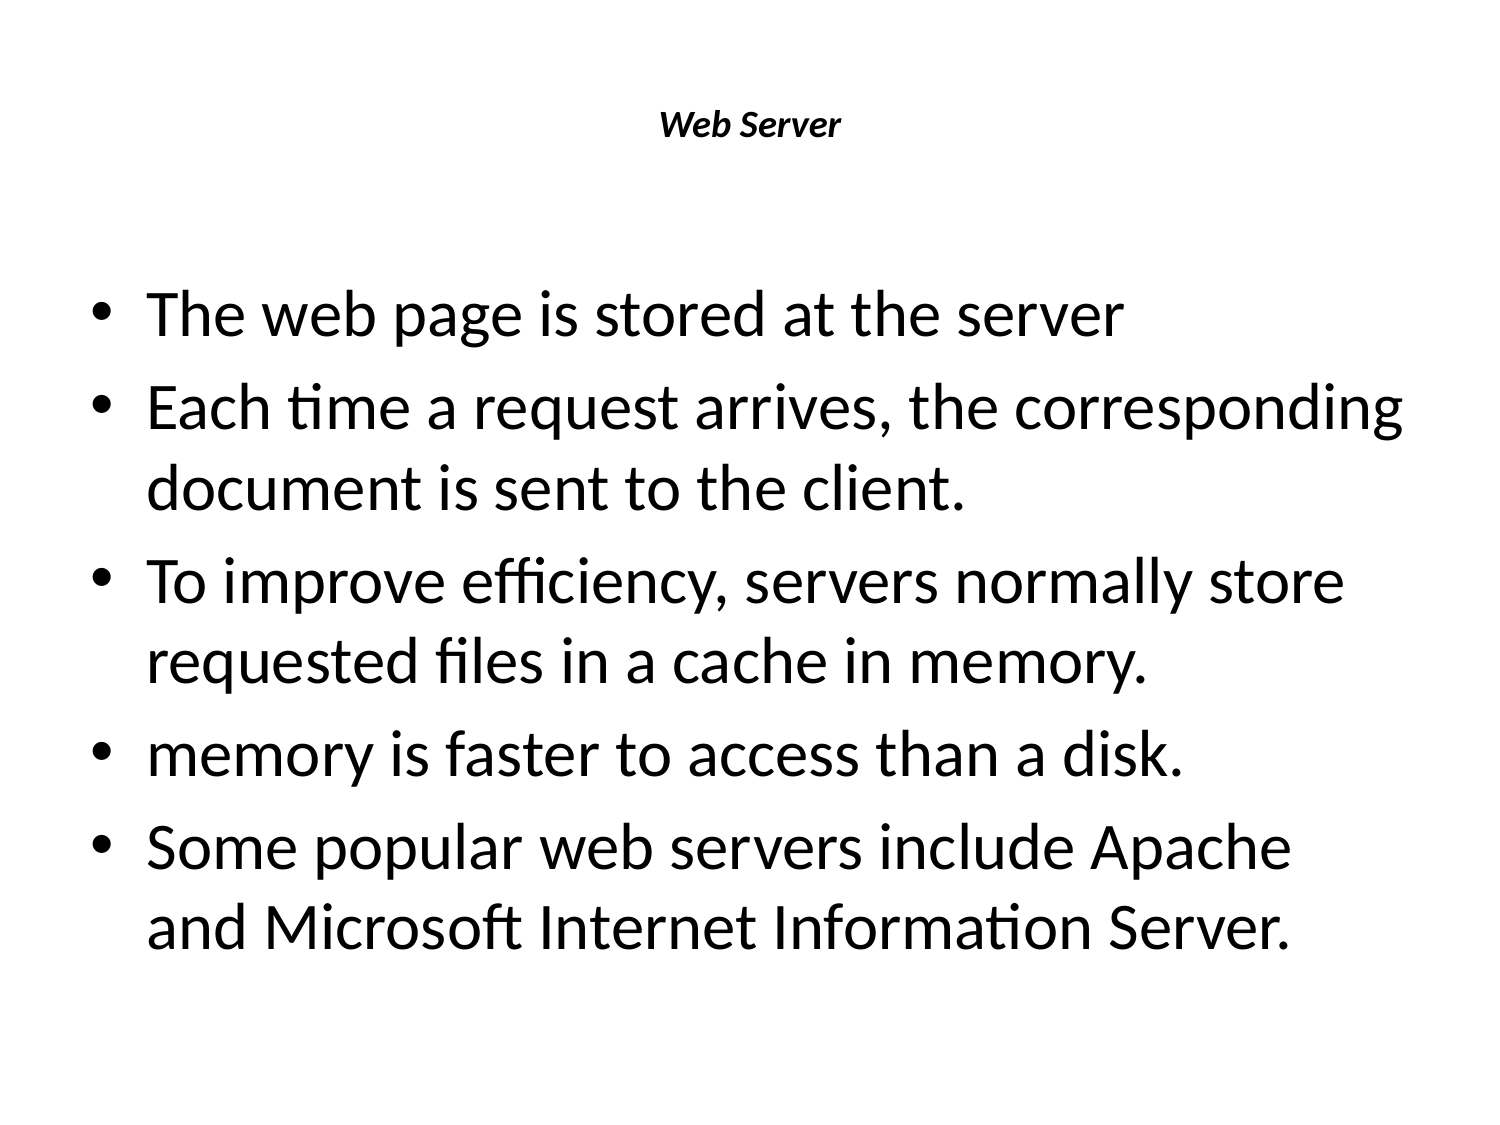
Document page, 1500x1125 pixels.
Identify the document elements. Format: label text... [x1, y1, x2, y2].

title Web Server [75, 45, 1425, 200]
list The web page is stored at the server Each time a request arrives, the corresponding document is sent to the client. To improve efficiency, servers normally store requested files in a cache in memory. memory is faster to access than a disk. Some popular web servers include Apache and Microsoft Internet Information Server. [75, 262, 1425, 1005]
